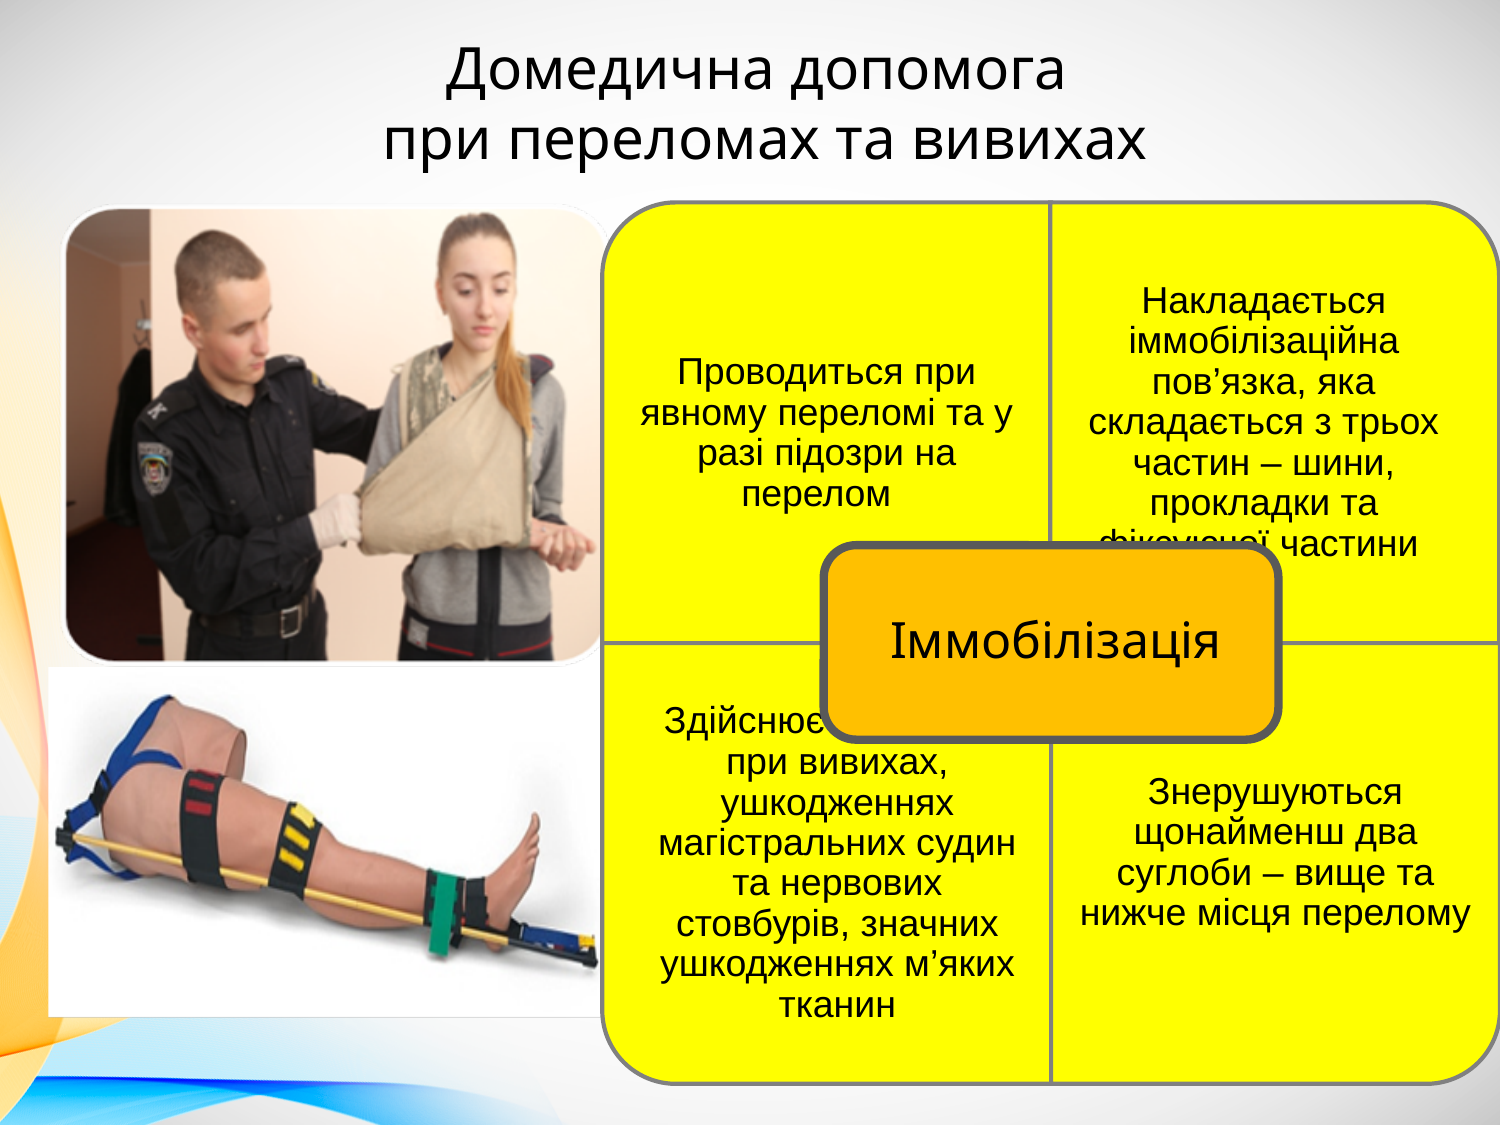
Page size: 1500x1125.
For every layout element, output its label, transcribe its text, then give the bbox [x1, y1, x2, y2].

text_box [48, 667, 602, 1020]
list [602, 202, 1500, 1084]
picture [0, 0, 1500, 1125]
text_box Домедична допомога при переломах та вивихах [367, 23, 1163, 179]
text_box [58, 202, 602, 667]
